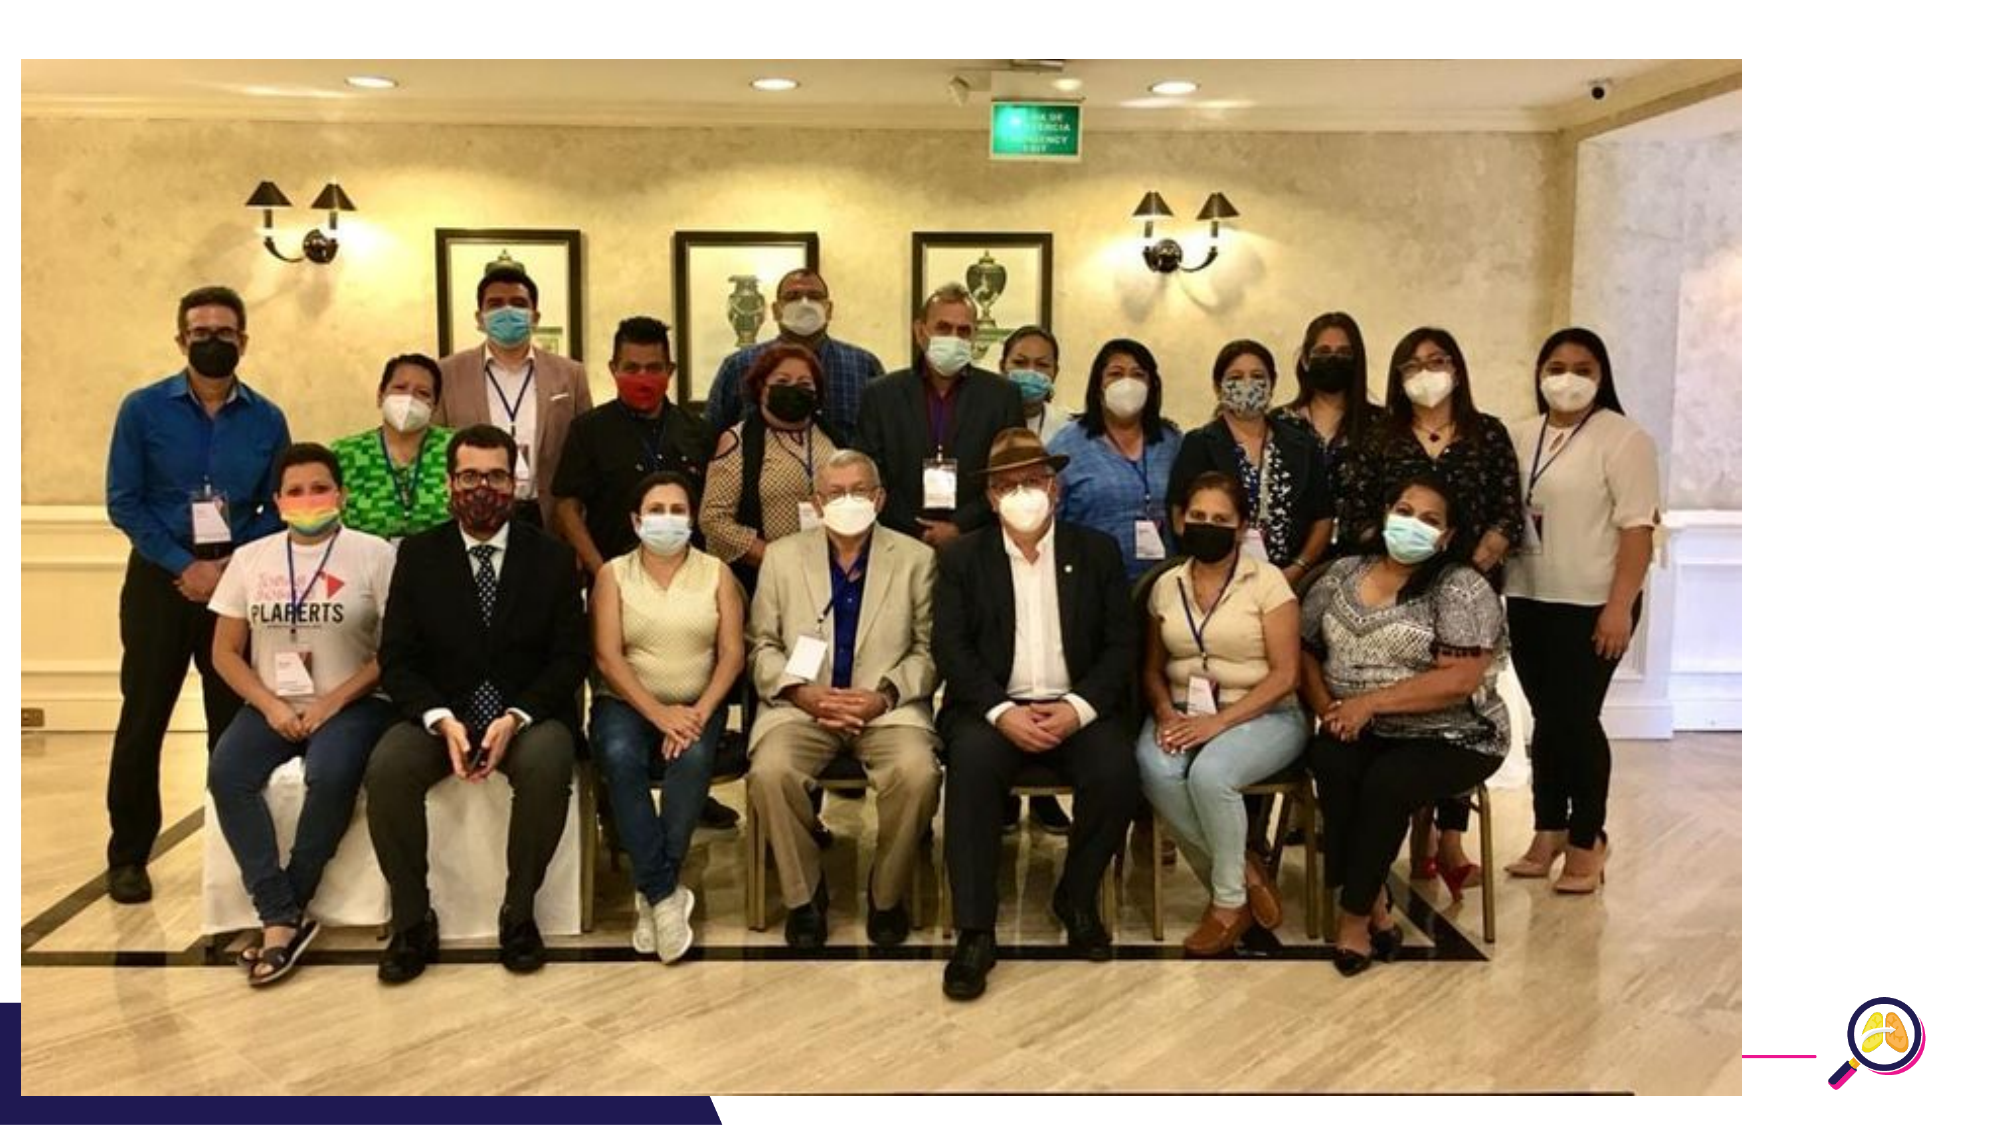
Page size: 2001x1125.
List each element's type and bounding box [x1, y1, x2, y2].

picture [0, 0, 2001, 1125]
list [21, 59, 1742, 1096]
